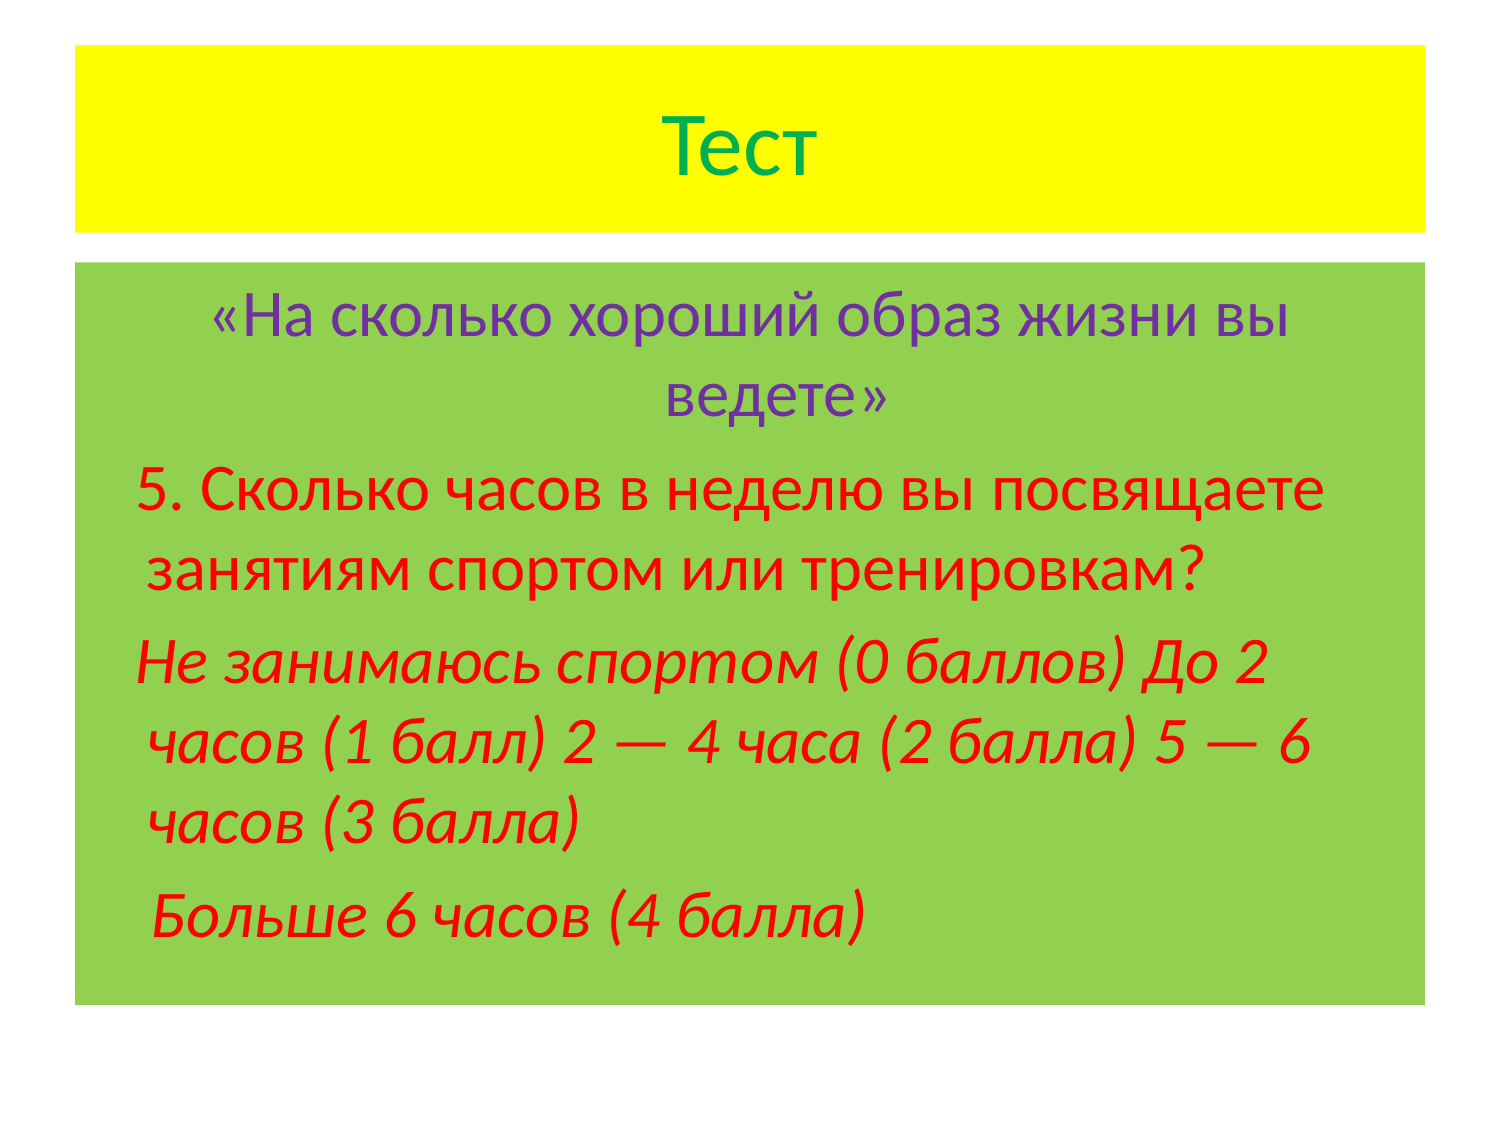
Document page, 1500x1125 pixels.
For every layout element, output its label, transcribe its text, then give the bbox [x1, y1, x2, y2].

title Тест [75, 45, 1425, 233]
list «На сколько хороший образ жизни вы ведете» 5. Сколько часов в неделю вы посвящаете занятиям спортом или тренировкам? Не занимаюсь спортом (0 баллов) До 2 часов (1 балл) 2 — 4 часа (2 балла) 5 — 6 часов (3 балла) Больше 6 часов (4 балла) [75, 262, 1425, 1005]
